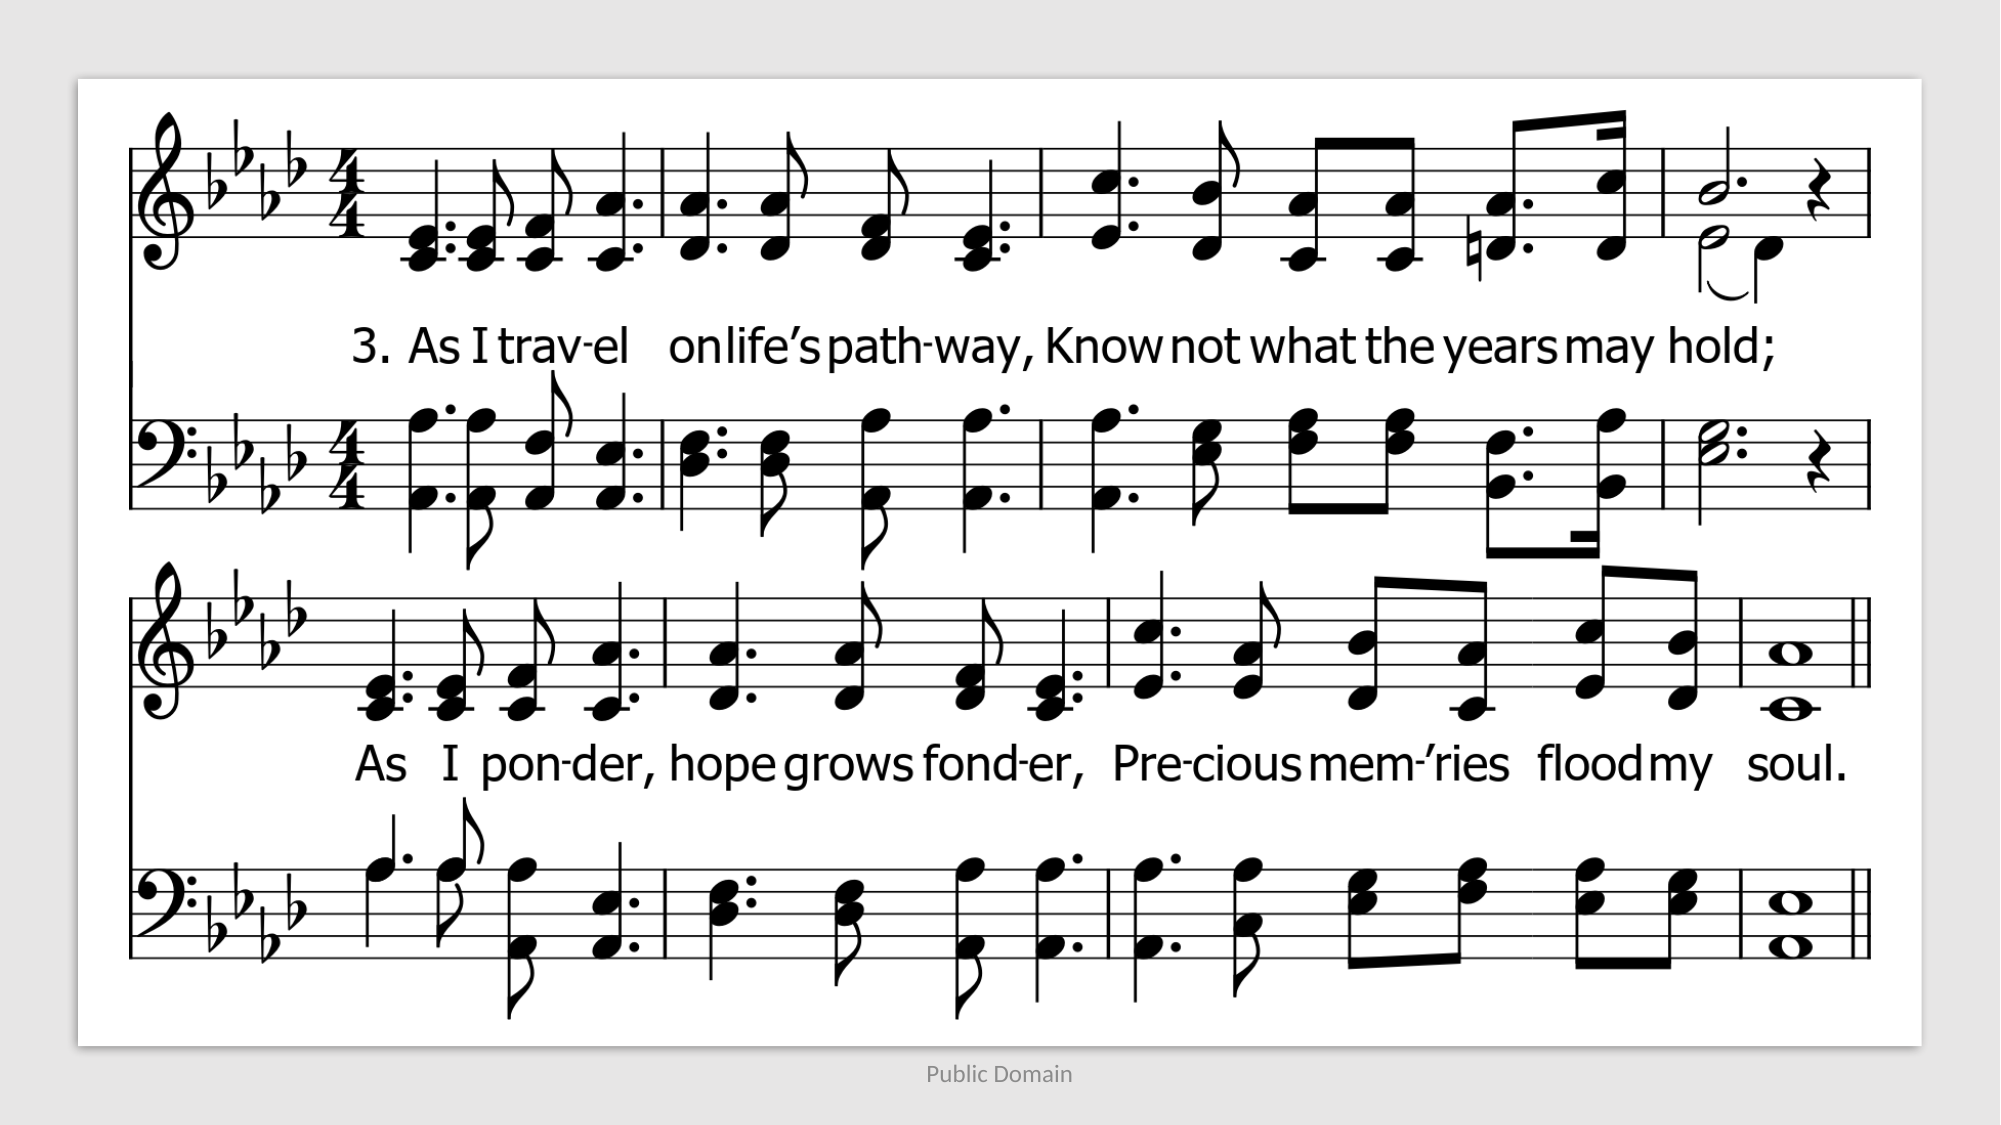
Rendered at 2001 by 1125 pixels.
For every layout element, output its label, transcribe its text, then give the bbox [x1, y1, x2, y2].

text_box [77, 78, 1923, 1047]
text_box [0, 0, 2000, 1125]
footer Public Domain [662, 1042, 1338, 1103]
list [129, 105, 1871, 1020]
